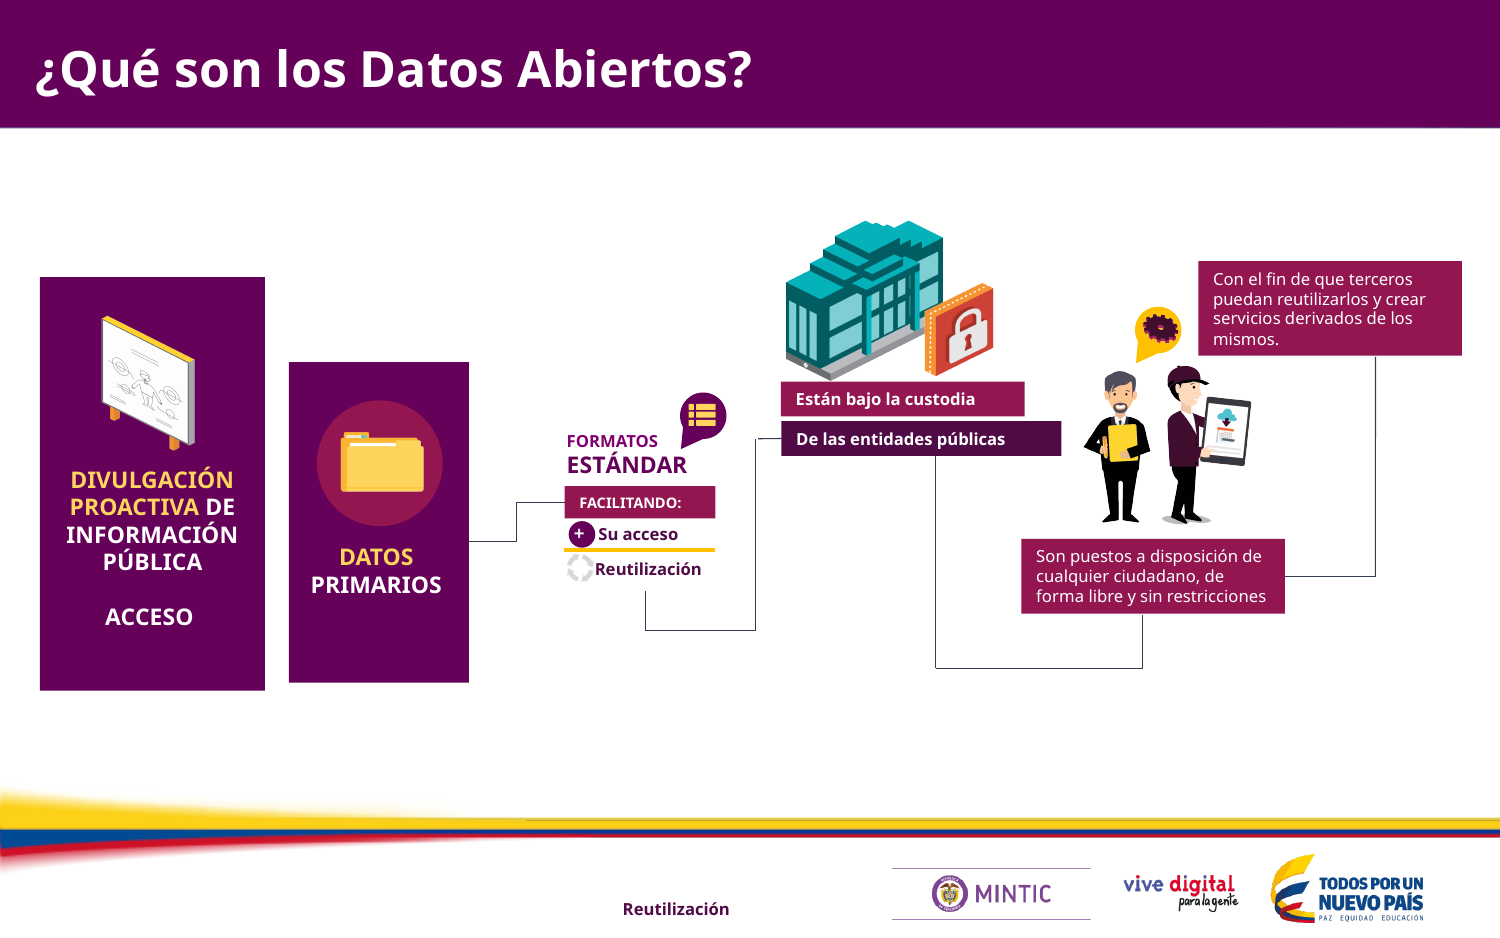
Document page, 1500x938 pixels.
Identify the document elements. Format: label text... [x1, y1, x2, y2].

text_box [0, 783, 1500, 938]
text_box Son puestos a disposición de cualquier ciudadano, de forma libre y sin restricciones [1021, 538, 1285, 614]
text_box ¿Qué son los Datos Abiertos? [20, 29, 1185, 165]
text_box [551, 392, 745, 594]
text_box DIVULGACIÓN PROACTIVA DE INFORMACIÓN PÚBLICA ACCESO [37, 458, 268, 638]
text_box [468, 502, 565, 542]
text_box Con el fin de que terceros puedan reutilizarlos y crear servicios derivados de los mismos. [1198, 261, 1462, 356]
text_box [277, 362, 476, 683]
text_box [0, 0, 1500, 128]
text_box [39, 276, 266, 458]
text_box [1123, 299, 1193, 360]
text_box De las entidades públicas [781, 421, 1049, 456]
text_box Están bajo la custodia [780, 381, 1025, 417]
picture [0, 128, 1500, 783]
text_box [1049, 340, 1280, 555]
text_box [39, 638, 266, 692]
